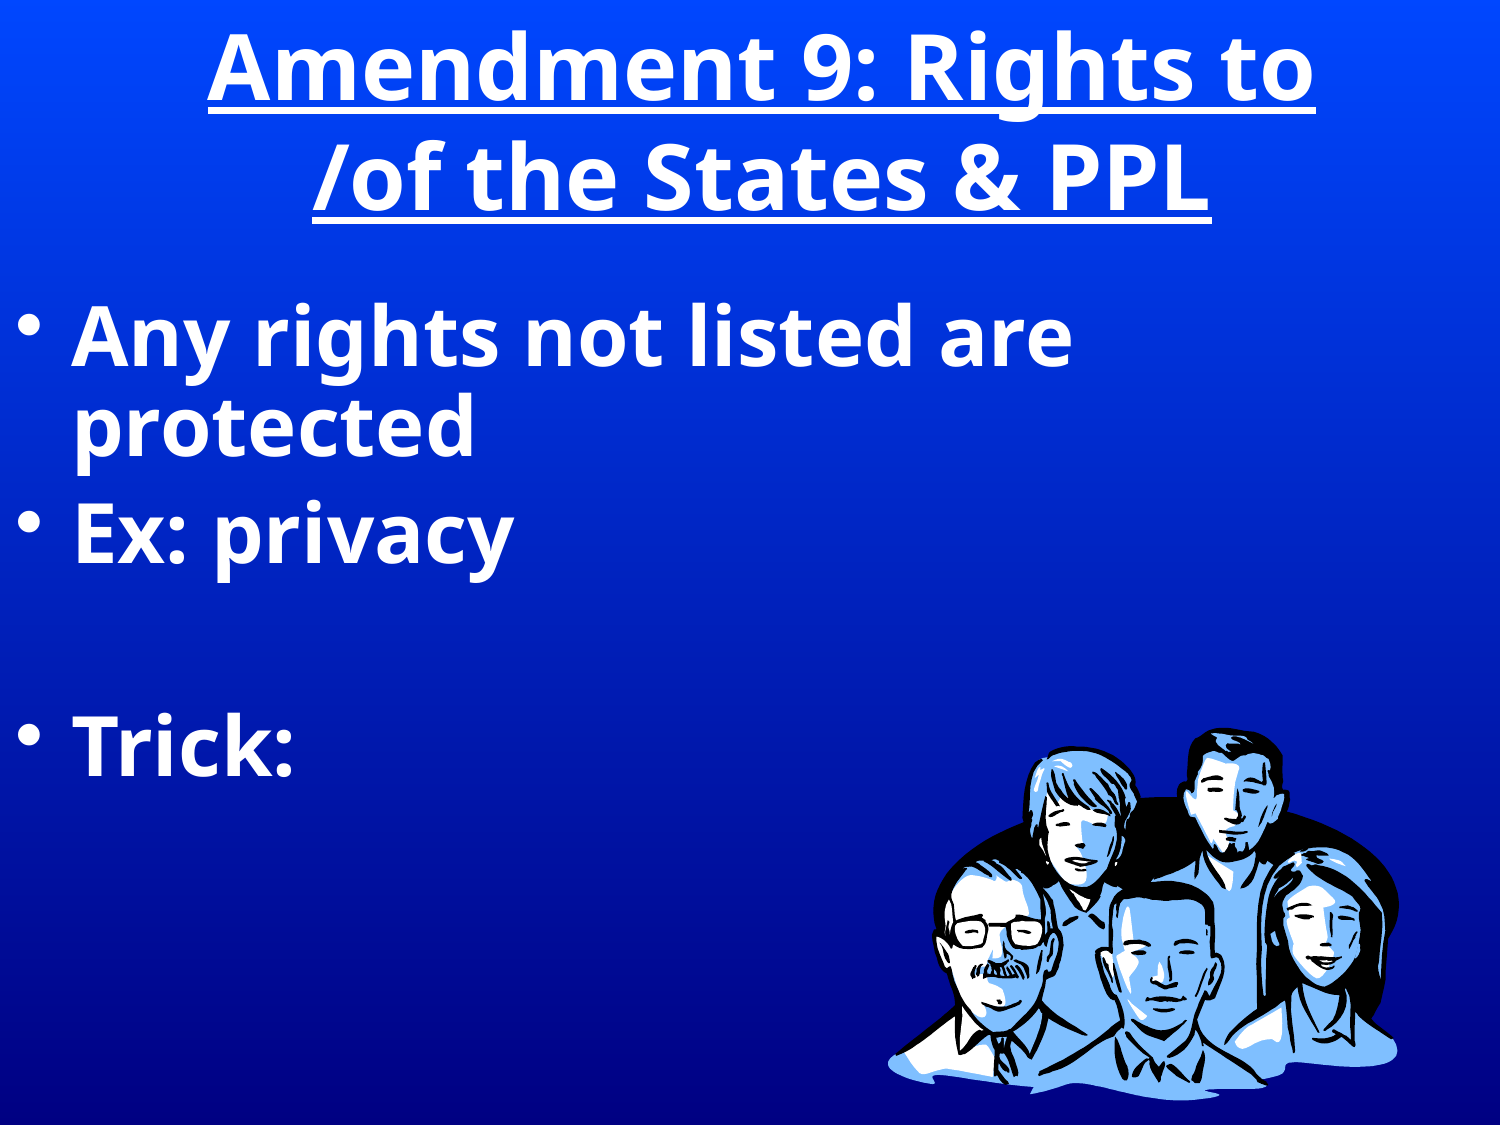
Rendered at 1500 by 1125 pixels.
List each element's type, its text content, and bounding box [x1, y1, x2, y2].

title Amendment 9: Rights to /of the States & PPL [124, 50, 1400, 188]
picture [887, 724, 1401, 1101]
list Any rights not listed are protected Ex: privacy Trick: [0, 287, 1500, 850]
